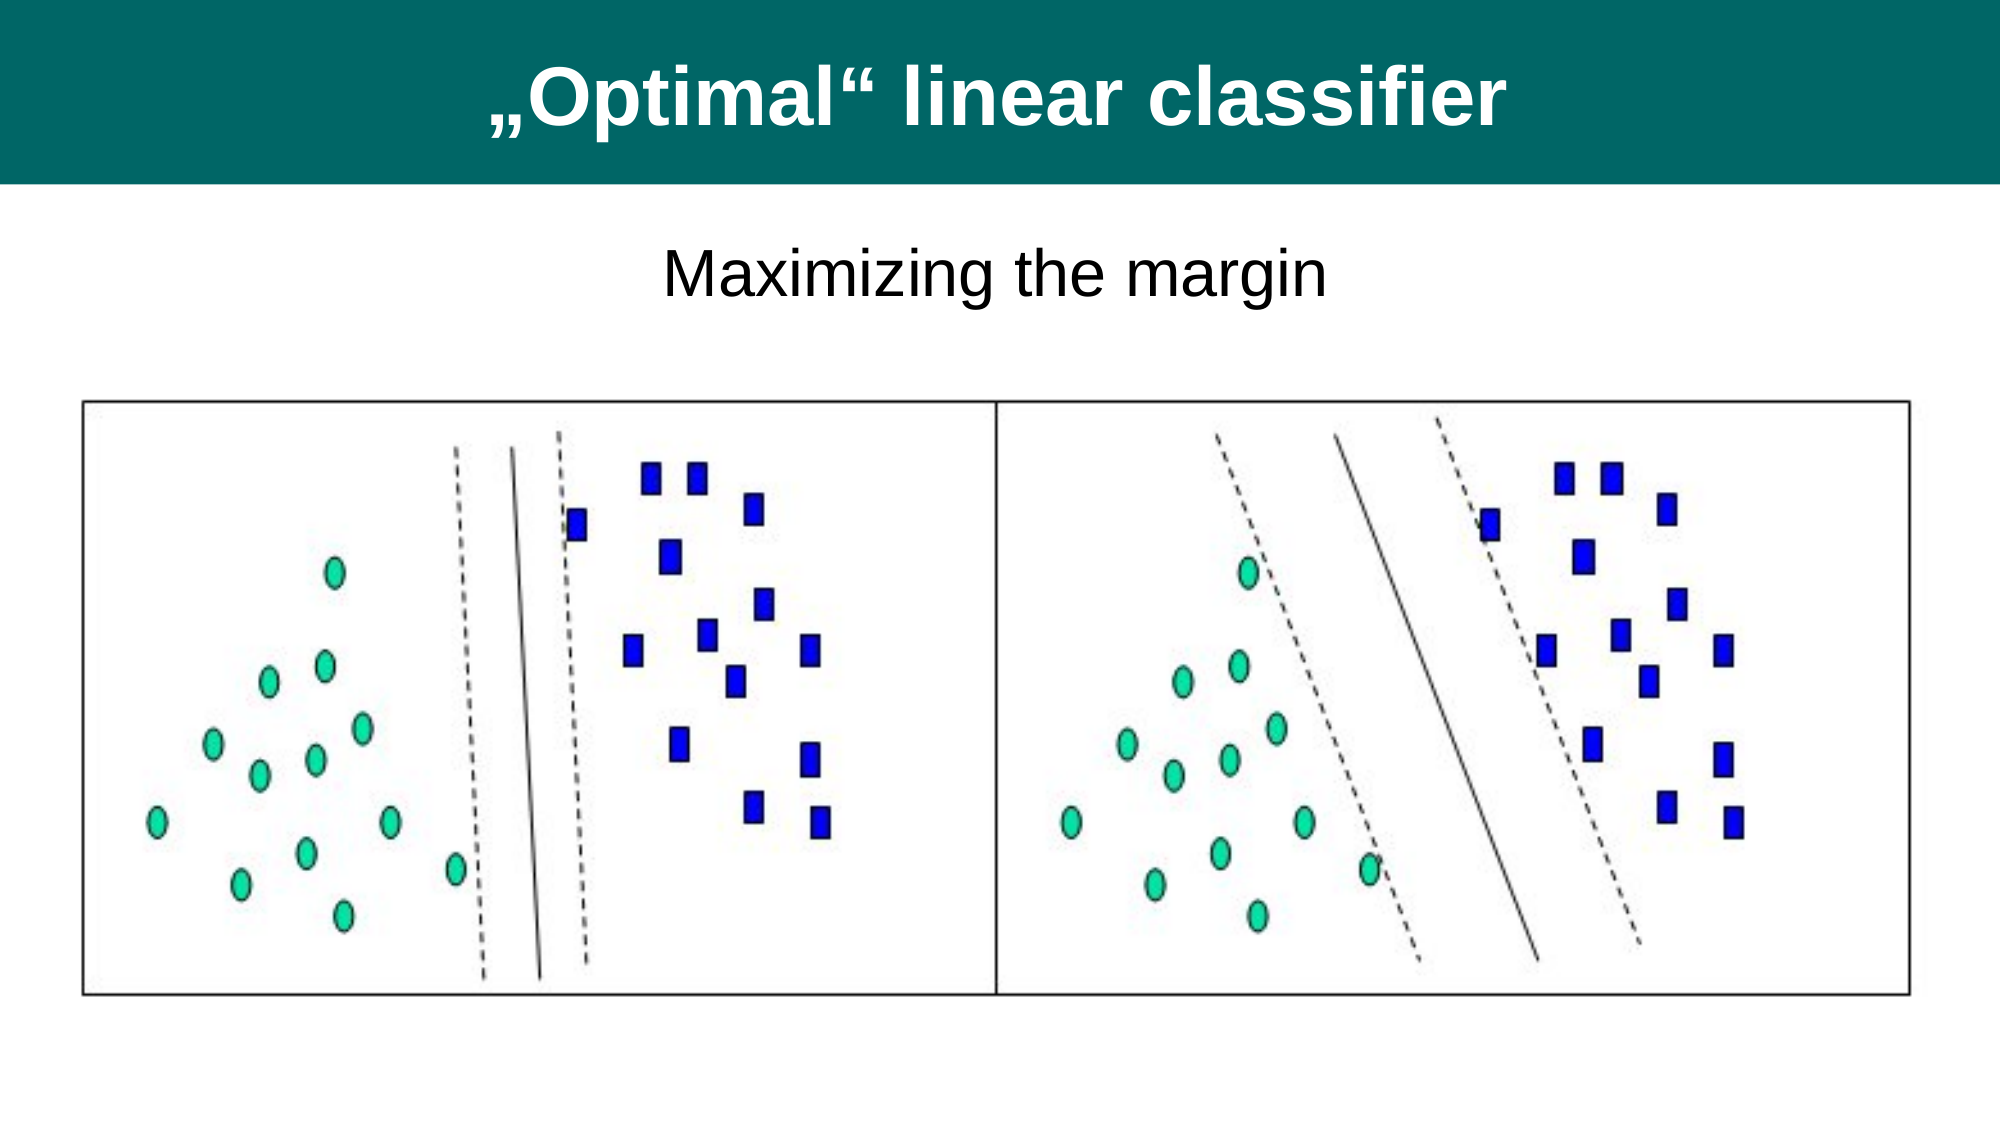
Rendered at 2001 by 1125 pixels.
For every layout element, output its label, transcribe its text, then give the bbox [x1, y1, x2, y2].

text_box „Optimal“ linear classifier [0, 0, 2000, 185]
text_box Maximizing the margin [648, 221, 1352, 317]
picture [62, 360, 1945, 1025]
